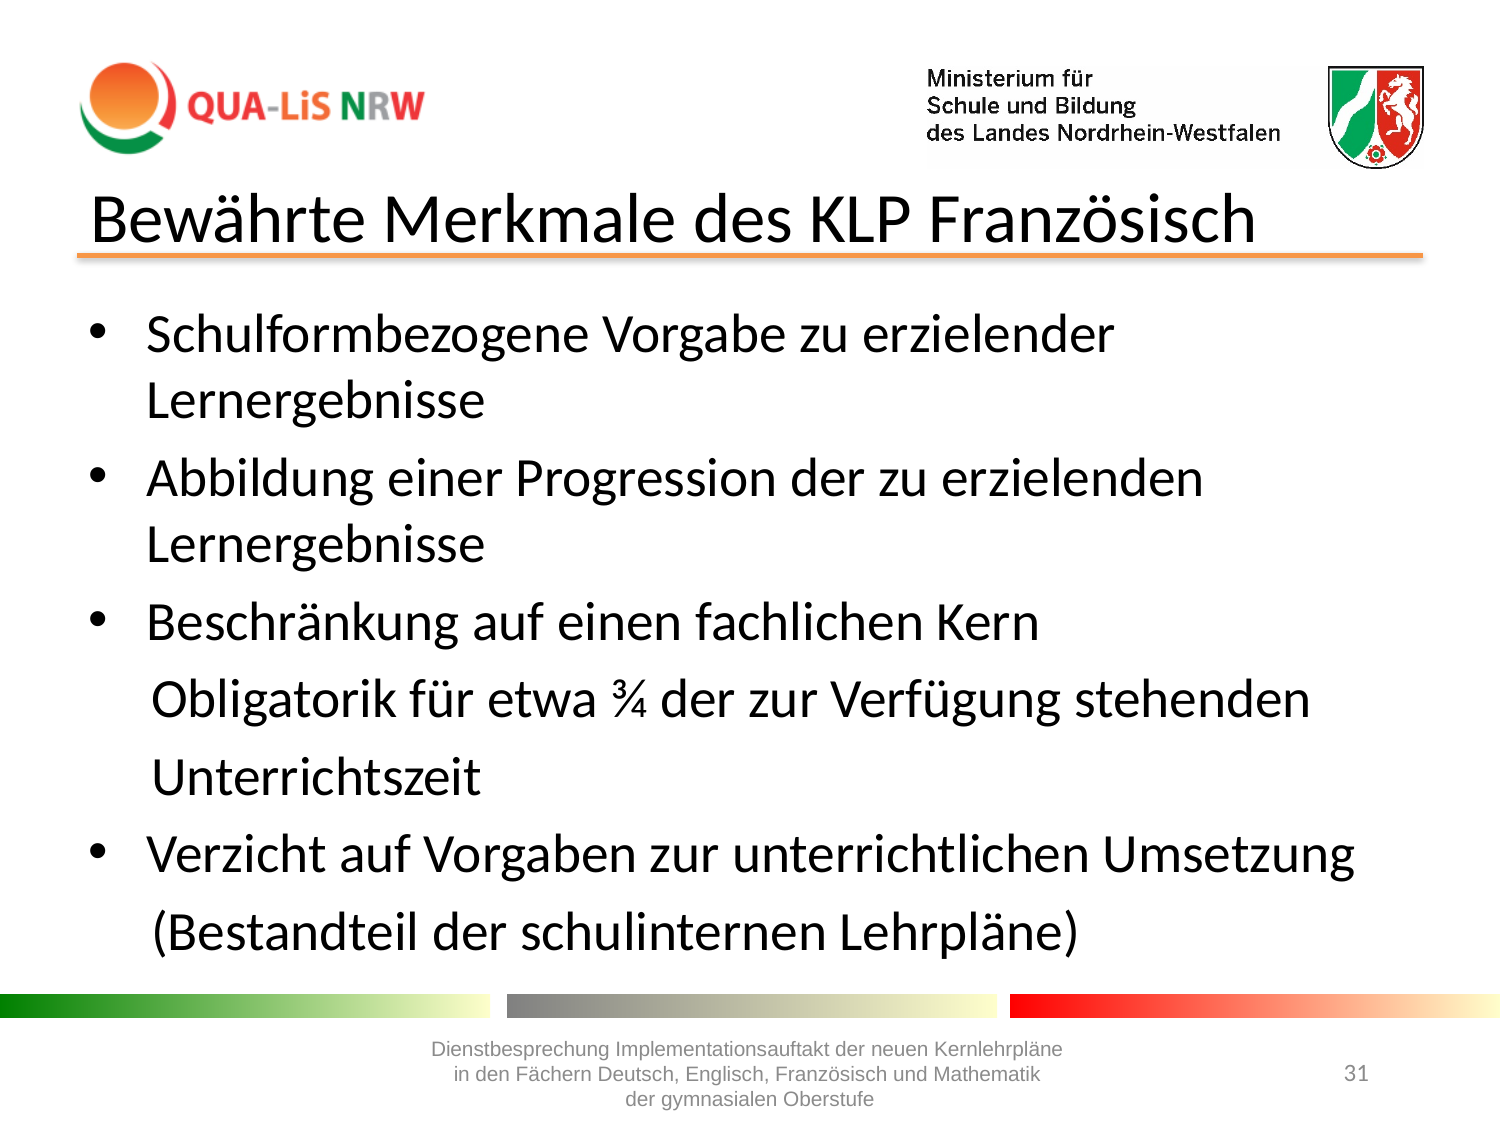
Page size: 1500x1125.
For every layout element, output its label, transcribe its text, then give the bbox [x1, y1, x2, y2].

list Schulformbezogene Vorgabe zu erzielender Lernergebnisse Abbildung einer Progression der zu erzielenden Lernergebnisse Beschränkung auf einen fachlichen Kern Obligatorik für etwa ¾ der zur Verfügung stehenden Unterrichtszeit Verzicht auf Vorgaben zur unterrichtlichen Umsetzung (Bestandteil der schulinternen Lehrpläne) [73, 289, 1424, 980]
text_box 31 [1328, 1049, 1425, 1110]
picture [77, 55, 431, 158]
picture [927, 66, 1424, 169]
title Bewährte Merkmale des KLP Französisch [75, 184, 1425, 244]
footer Dienstbesprechung Implementationsauftakt der neuen Kernlehrpläne in den Fächern Deutsch, Englisch, Französisch und Mathematik der gymnasialen Oberstufe [383, 1031, 1117, 1116]
